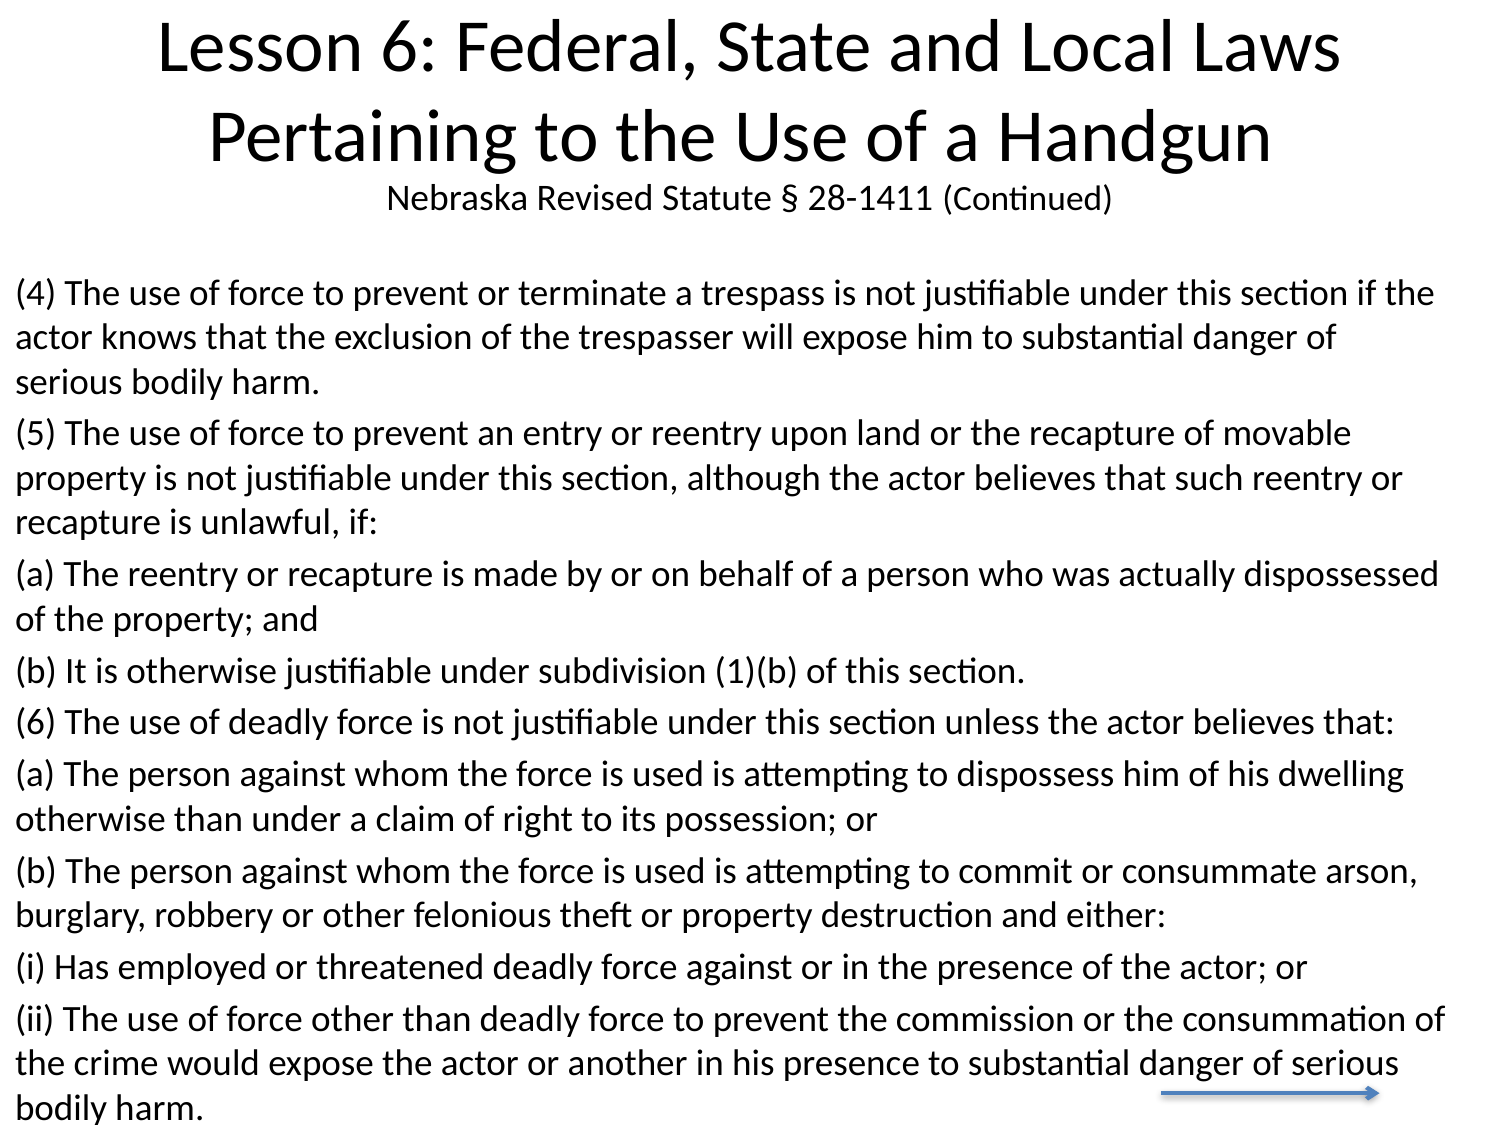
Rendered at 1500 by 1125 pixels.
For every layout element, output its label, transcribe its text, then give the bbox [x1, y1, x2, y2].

text_box Nebraska Revised Statute § 28-1411 (Continued) [351, 165, 1149, 226]
list (4) The use of force to prevent or terminate a trespass is not justifiable under this section if the actor knows that the exclusion of the trespasser will expose him to substantial danger of serious bodily harm. (5) The use of force to prevent an entry or reentry upon land or the recapture of movable property is not justifiable under this section, although the actor believes that such reentry or recapture is unlawful, if: (a) The reentry or recapture is made by or on behalf of a person who was actually dispossessed of the property; and (b) It is otherwise justifiable under subdivision (1)(b) of this section. (6) The use of deadly force is not justifiable under this section unless the actor believes that: (a) The person against whom the force is used is attempting to dispossess him of his dwelling otherwise than under a claim of right to its possession; or (b) The person against whom the force is used is attempting to commit or consummate arson, burglary, robbery or other felonious theft or property destruction and either: (i) Has employed or threatened deadly force against or in the presence of the actor; or (ii) The use of force other than deadly force to prevent the commission or the consummation of the crime would expose the actor or another in his presence to substantial danger of serious bodily harm. [0, 260, 1464, 1125]
title Lesson 6: Federal, State and Local Laws Pertaining to the Use of a Handgun [75, 38, 1425, 226]
